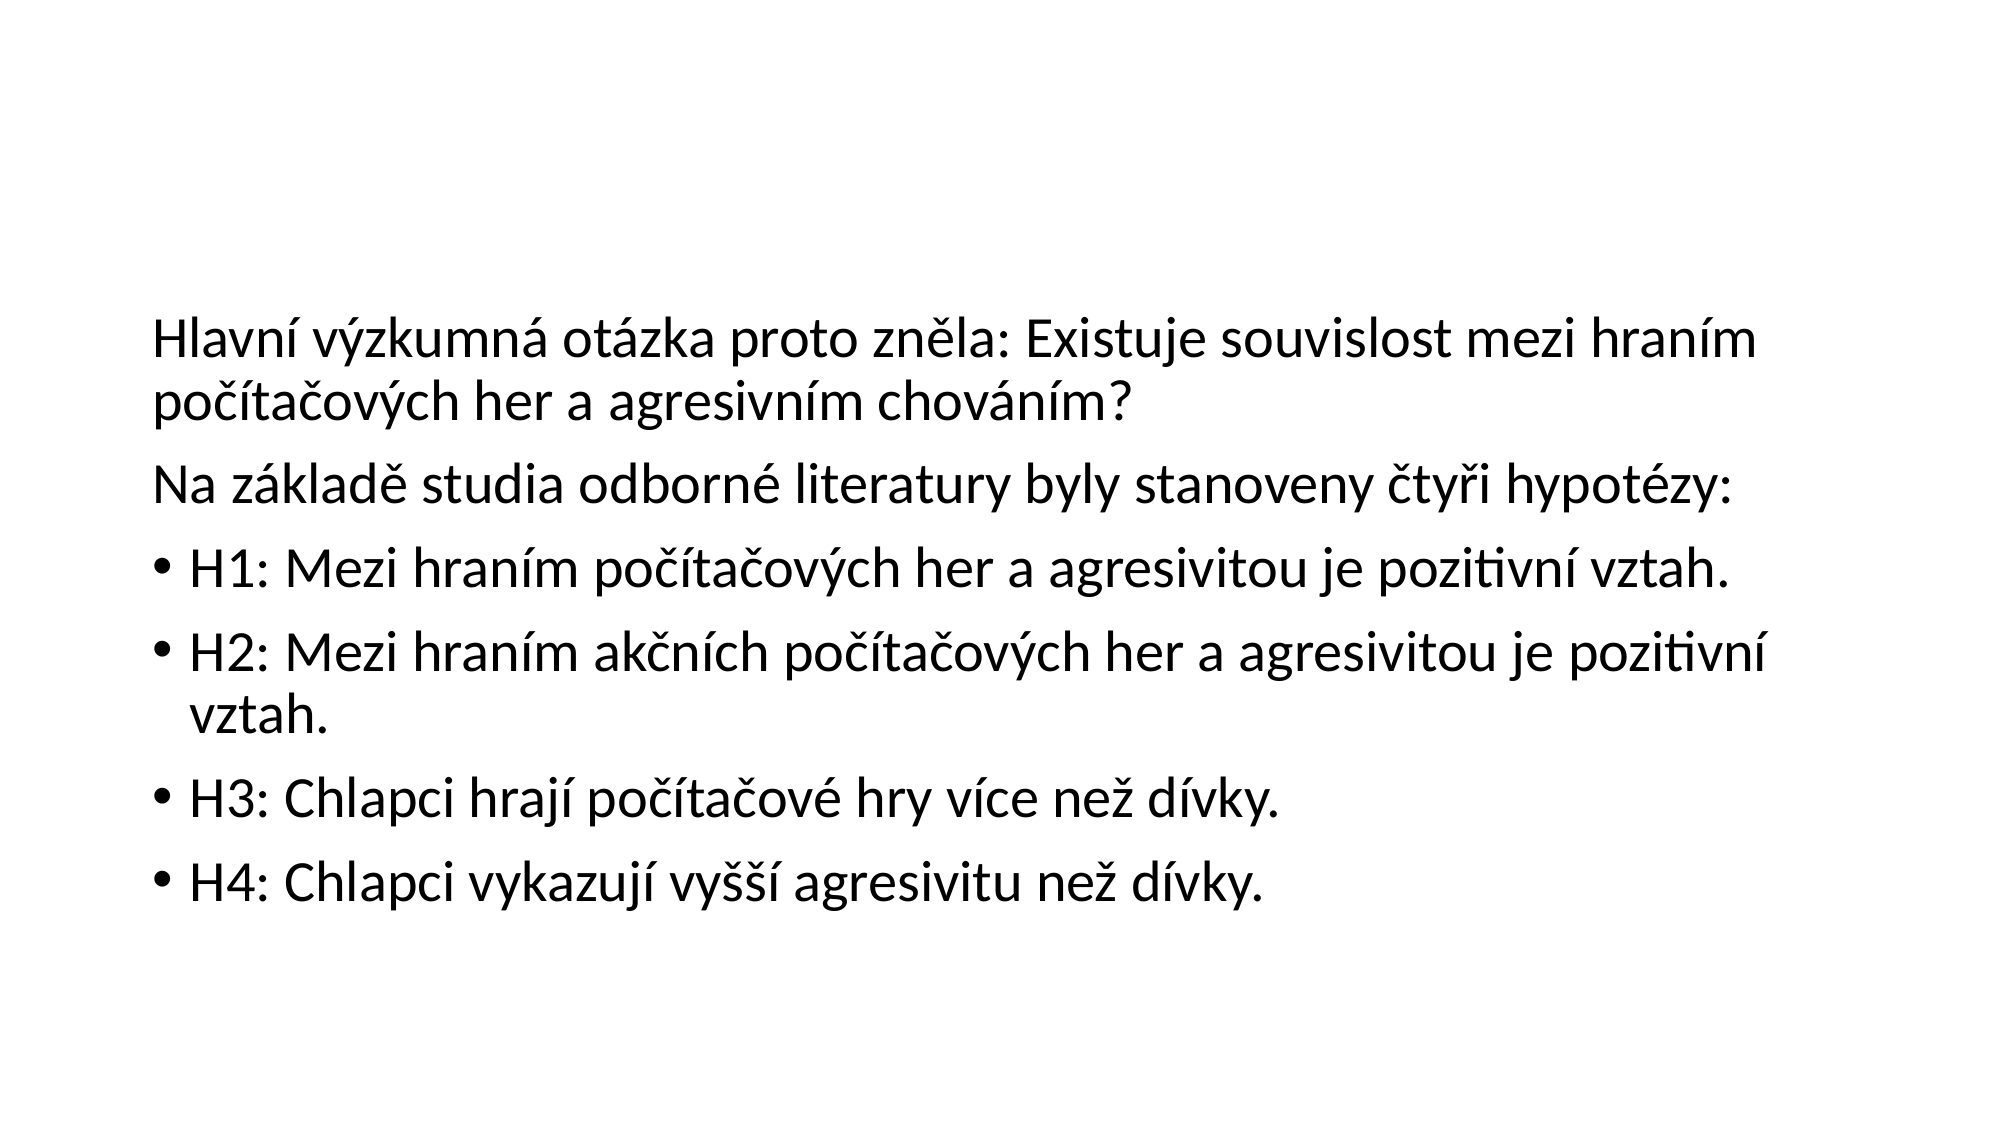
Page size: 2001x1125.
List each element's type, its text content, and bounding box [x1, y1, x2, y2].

list Hlavní výzkumná otázka proto zněla: Existuje souvislost mezi hraním počítačových her a agresivním chováním? Na základě studia odborné literatury byly stanoveny čtyři hypotézy: H1: Mezi hraním počítačových her a agresivitou je pozitivní vztah. H2: Mezi hraním akčních počítačových her a agresivitou je pozitivní vztah. H3: Chlapci hrají počítačové hry více než dívky. H4: Chlapci vykazují vyšší agresivitu než dívky. [137, 299, 1863, 1014]
